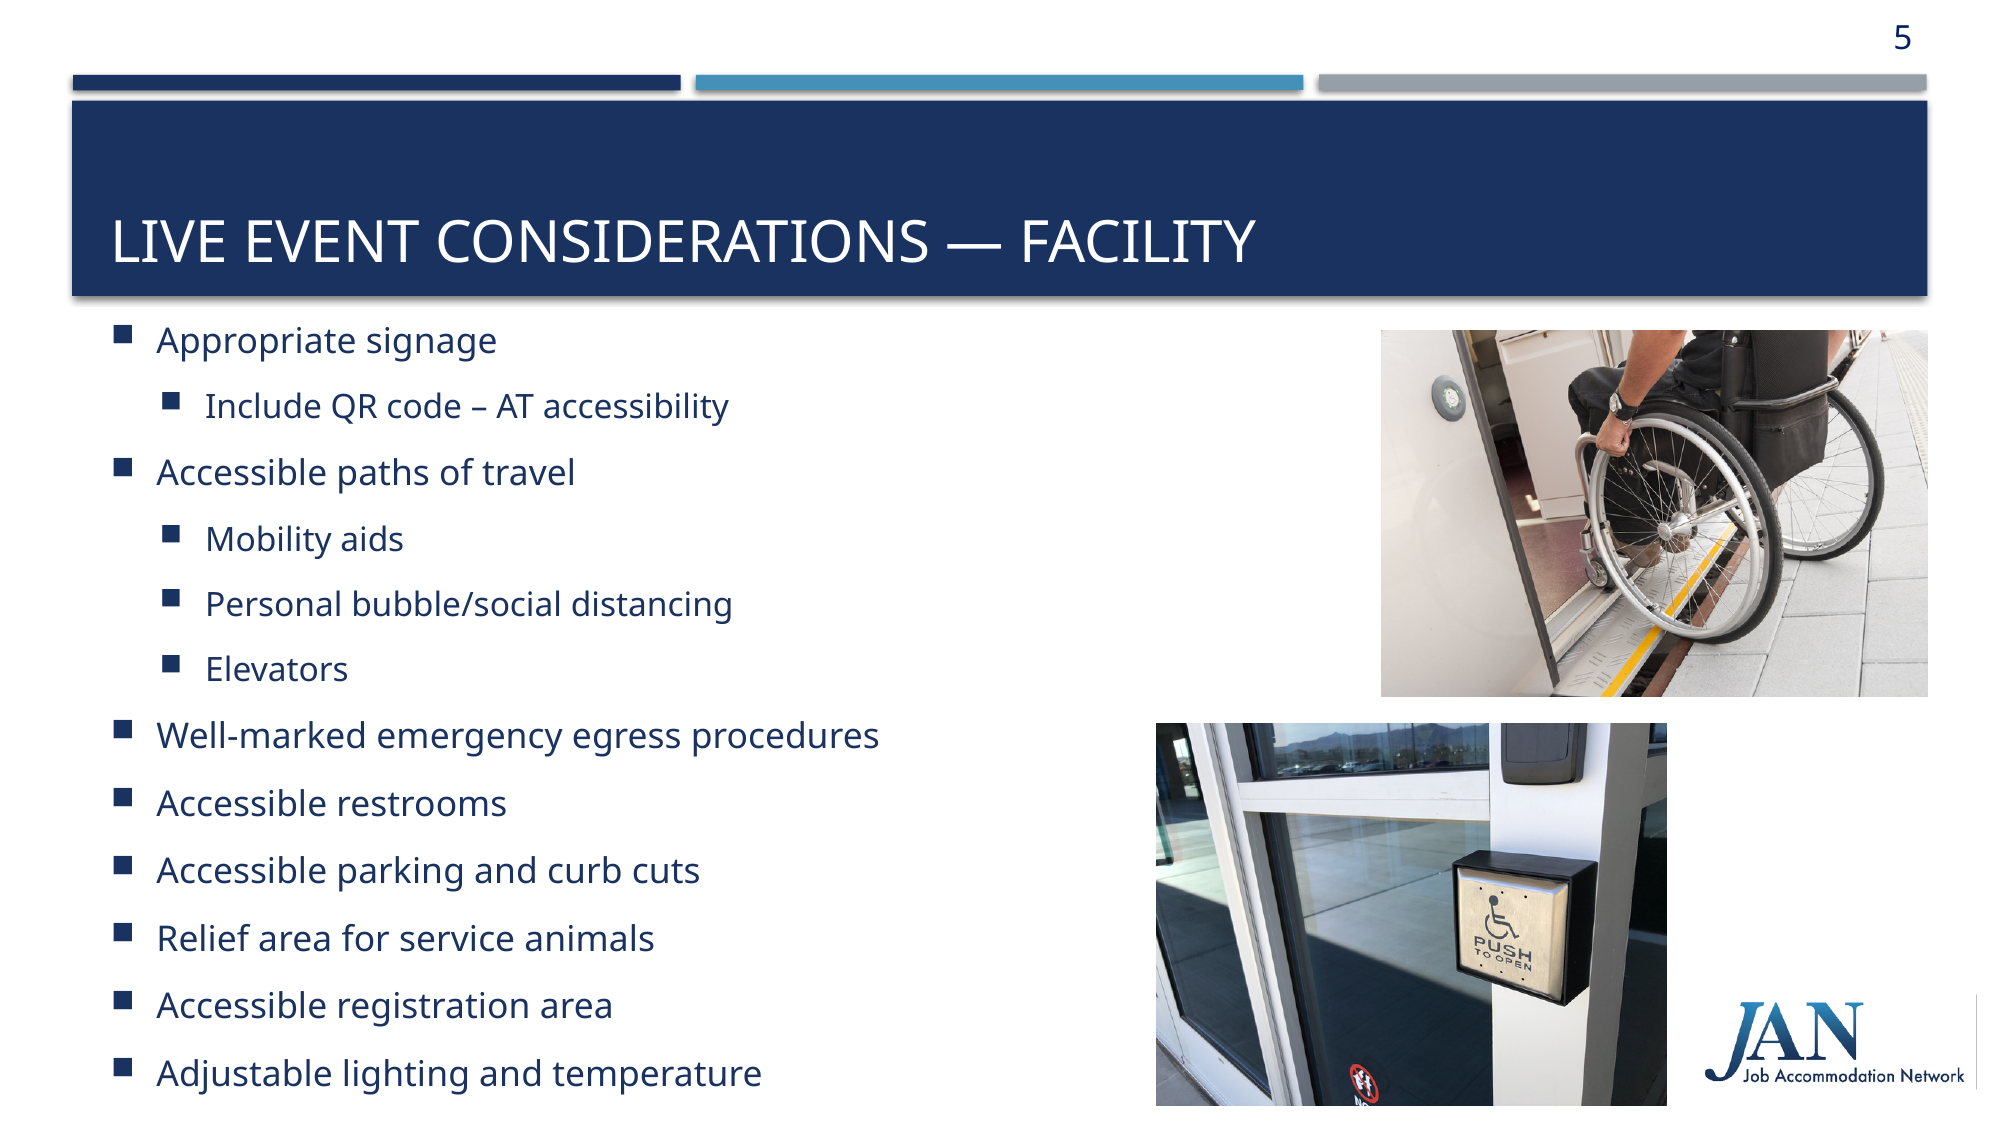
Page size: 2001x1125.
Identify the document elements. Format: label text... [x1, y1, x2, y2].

picture [1156, 722, 1667, 1106]
slide_number 5 [1809, 11, 1928, 67]
picture [1905, 994, 1977, 1090]
list Appropriate signage Include QR code – AT accessibility Accessible paths of travel Mobility aids Personal bubble/social distancing Elevators Well-marked emergency egress procedures Accessible restrooms Accessible parking and curb cuts Relief area for service animals Accessible registration area Adjustable lighting and temperature [95, 301, 1905, 1106]
title Live Event Considerations — Facility [95, 115, 1905, 282]
picture [1380, 330, 1928, 697]
